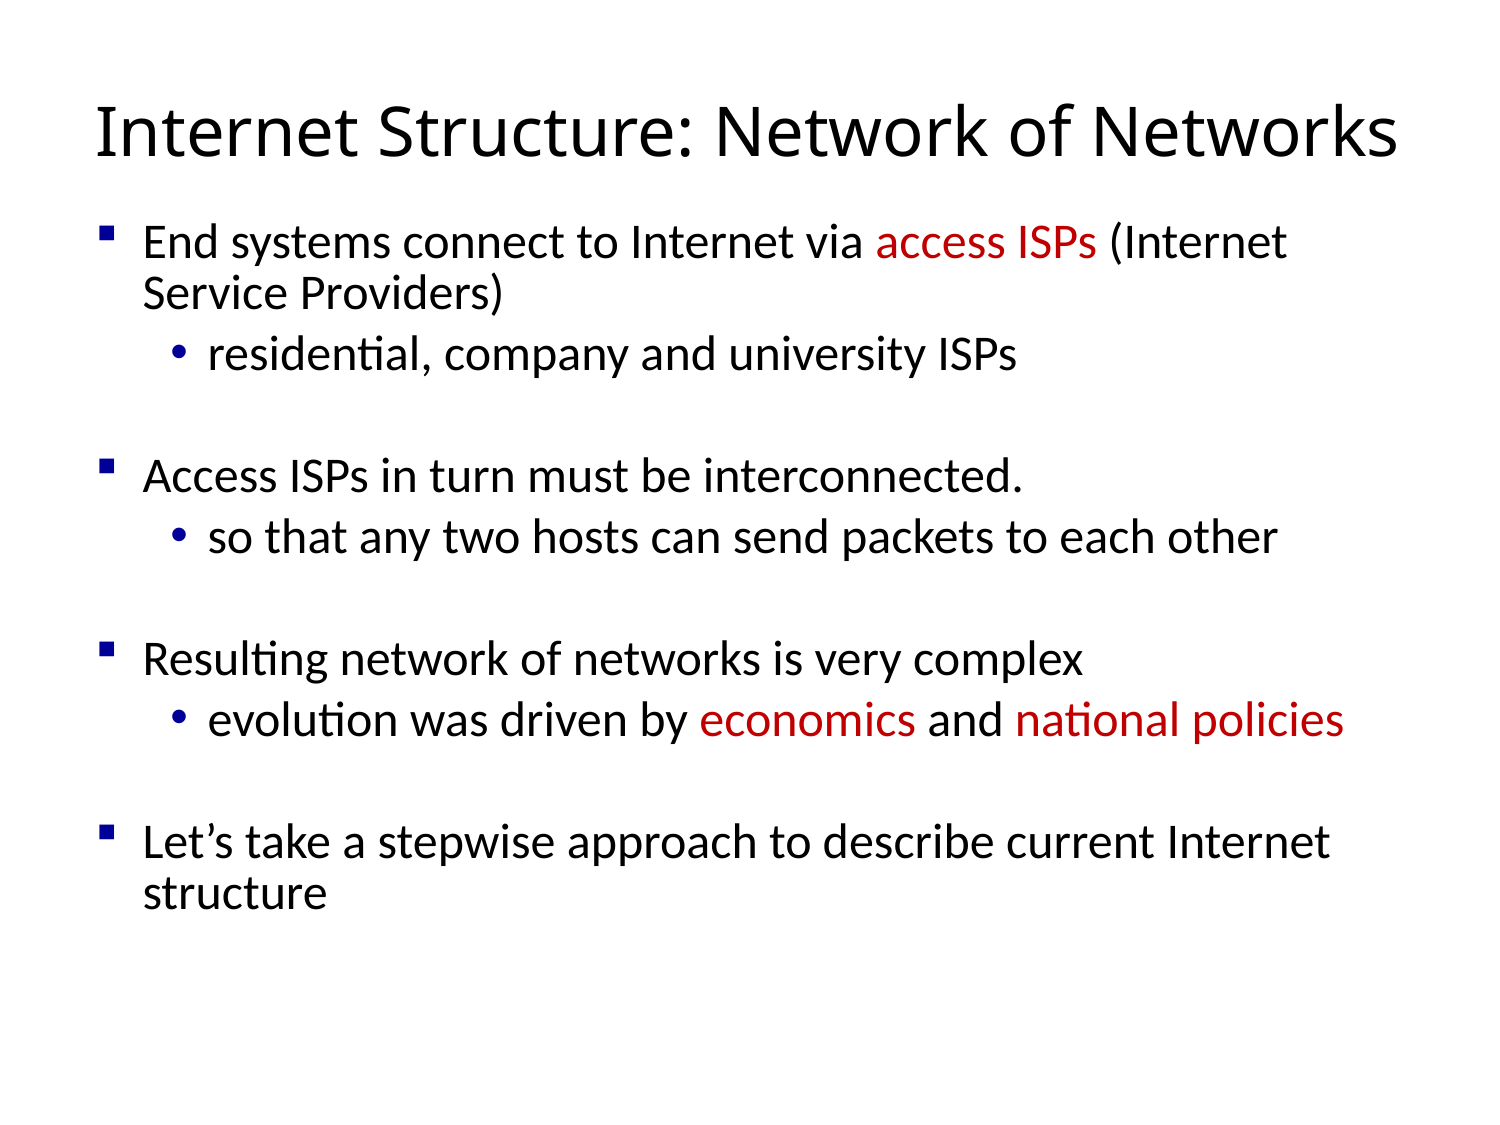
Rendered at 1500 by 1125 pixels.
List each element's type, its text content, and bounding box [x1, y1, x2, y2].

text_box End systems connect to Internet via access ISPs (Internet Service Providers) residential, company and university ISPs Access ISPs in turn must be interconnected. so that any two hosts can send packets to each other Resulting network of networks is very complex evolution was driven by economics and national policies Let’s take a stepwise approach to describe current Internet structure [80, 210, 1426, 974]
title Internet Structure: Network of Networks [80, 80, 1477, 188]
